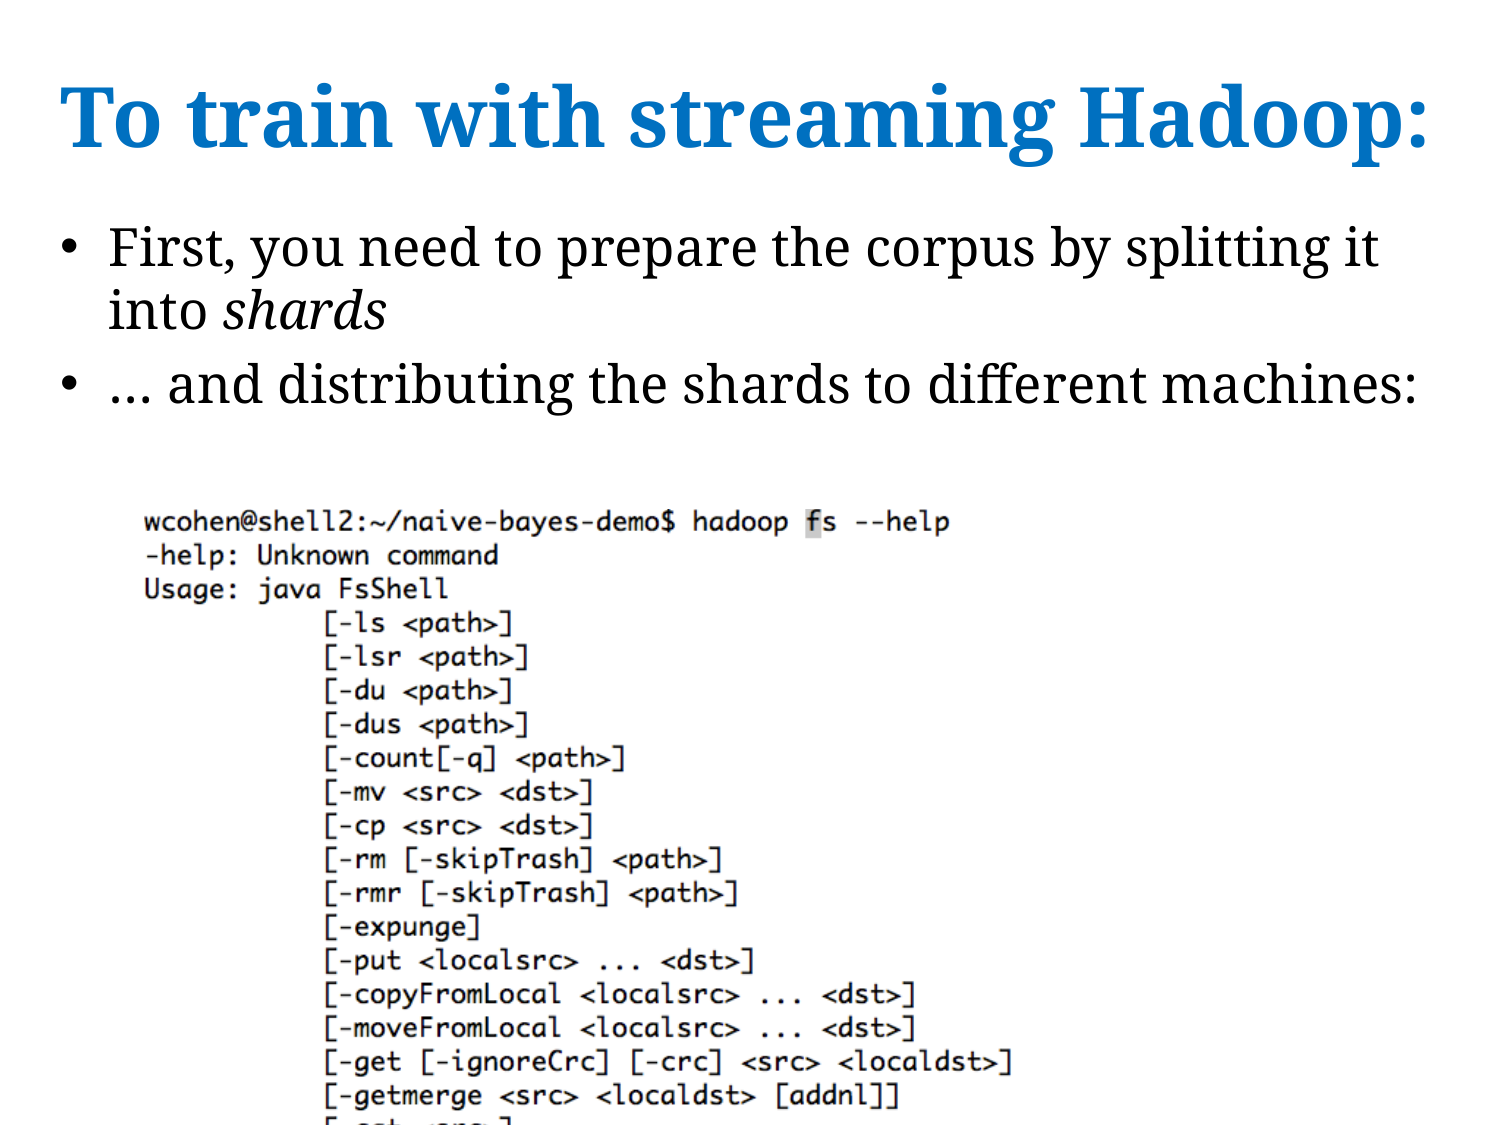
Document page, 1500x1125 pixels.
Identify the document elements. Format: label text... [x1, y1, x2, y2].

picture [143, 509, 1192, 1125]
list First, you need to prepare the corpus by splitting it into shards … and distributing the shards to different machines: [45, 206, 1465, 477]
title To train with streaming Hadoop: [45, 47, 1465, 180]
